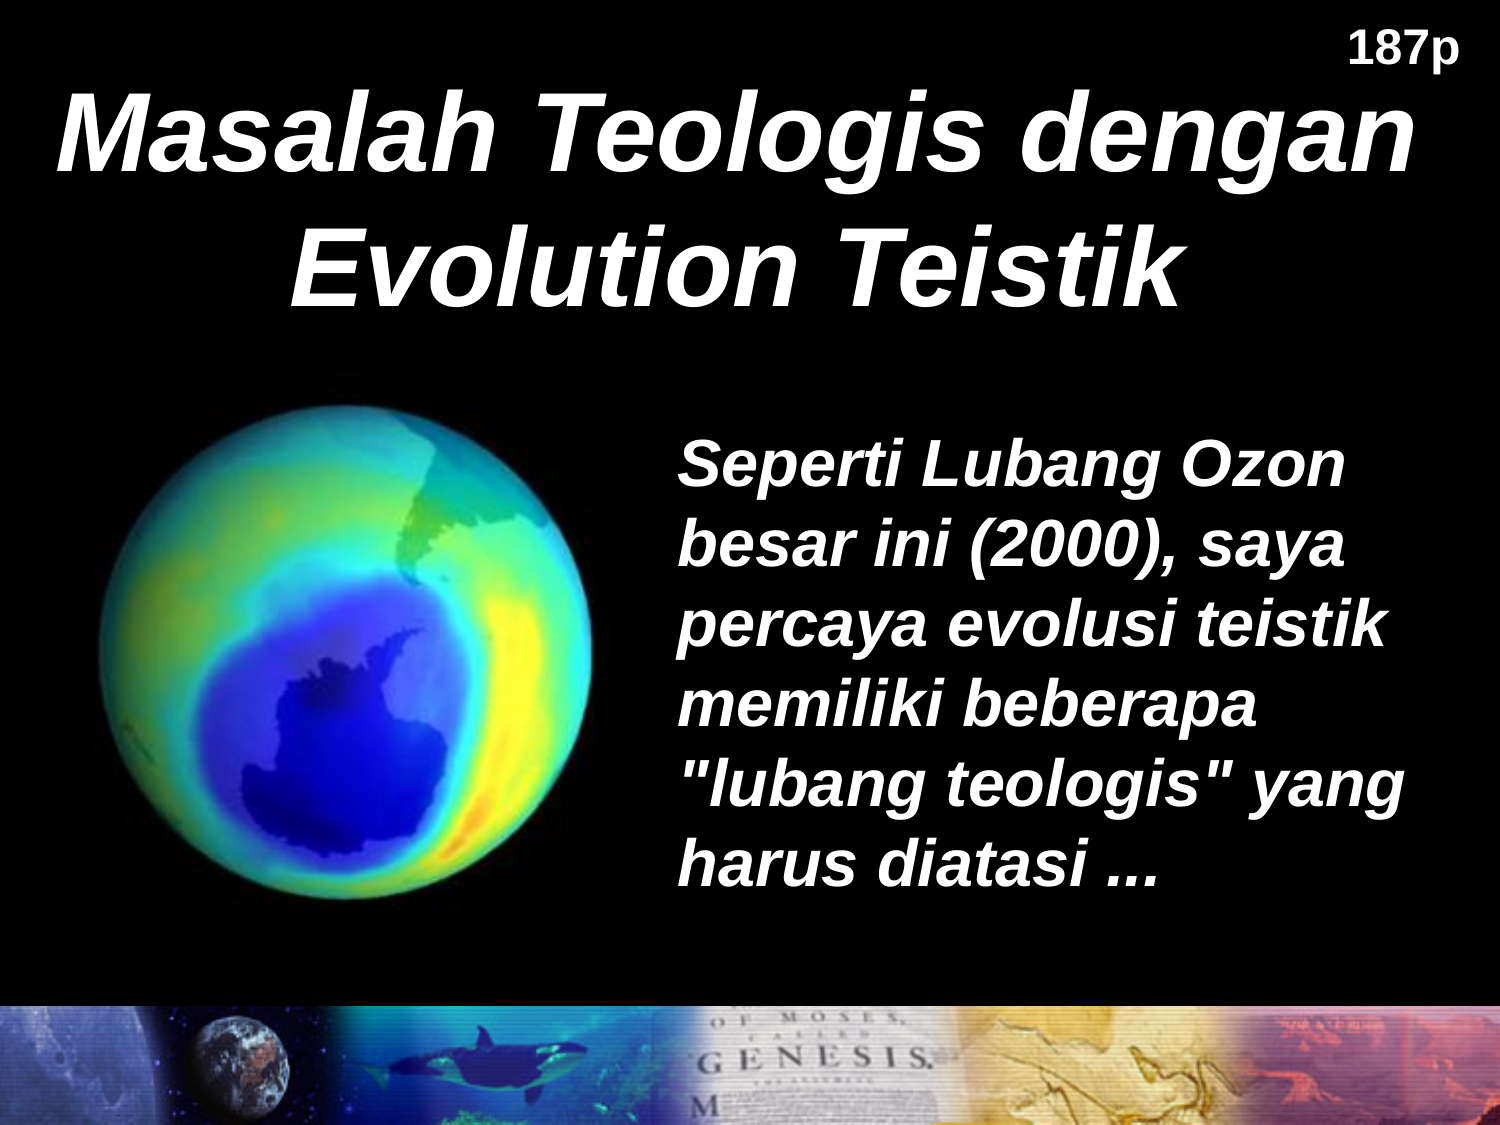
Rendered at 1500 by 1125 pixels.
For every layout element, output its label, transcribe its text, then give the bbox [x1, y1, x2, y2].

title Masalah Teologis dengan Evolution Teistik [24, 50, 1450, 338]
picture [0, 1006, 1500, 1125]
picture [343, 1006, 393, 1014]
picture [62, 374, 626, 928]
text_box 187p [1331, 7, 1476, 82]
subtitle Seperti Lubang Ozon besar ini (2000), saya percaya evolusi teistik memiliki beberapa "lubang teologis" yang harus diatasi ... [662, 412, 1459, 888]
